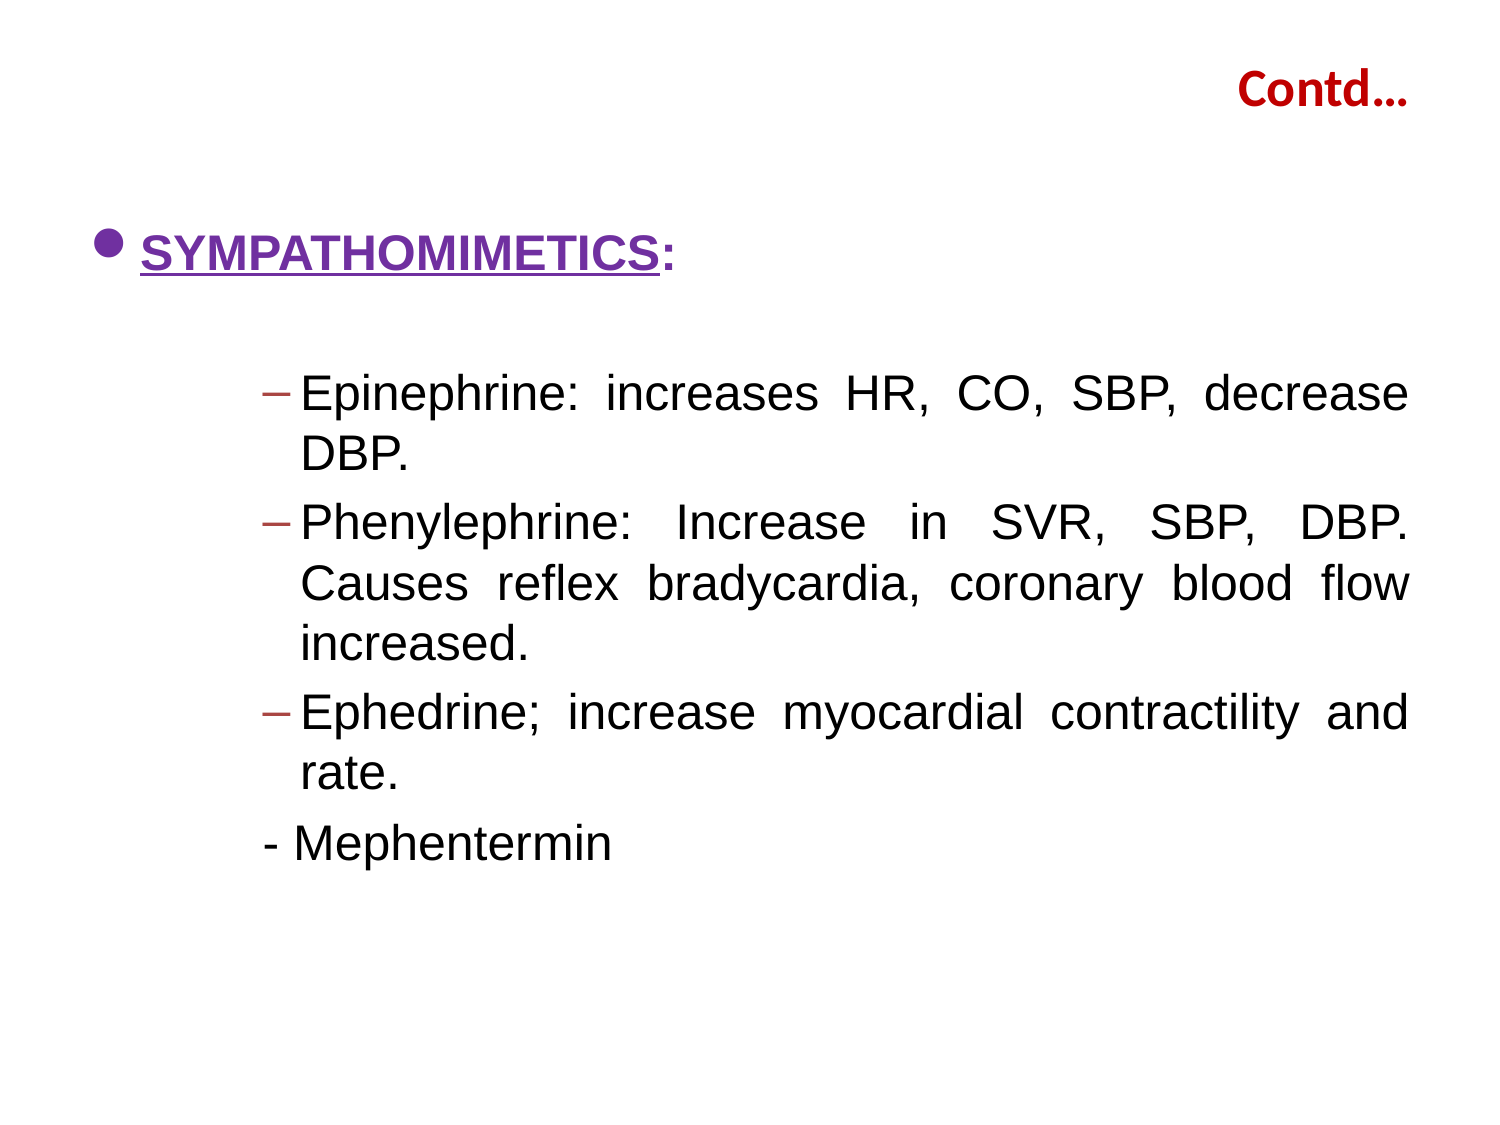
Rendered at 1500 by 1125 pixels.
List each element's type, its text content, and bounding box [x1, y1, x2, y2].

list SYMPATHOMIMETICS: Epinephrine: increases HR, CO, SBP, decrease DBP. Phenylephrine: Increase in SVR, SBP, DBP. Causes reflex bradycardia, coronary blood flow increased. Ephedrine; increase myocardial contractility and rate. - Mephentermin [75, 212, 1425, 1005]
title Contd… [75, 45, 1425, 125]
